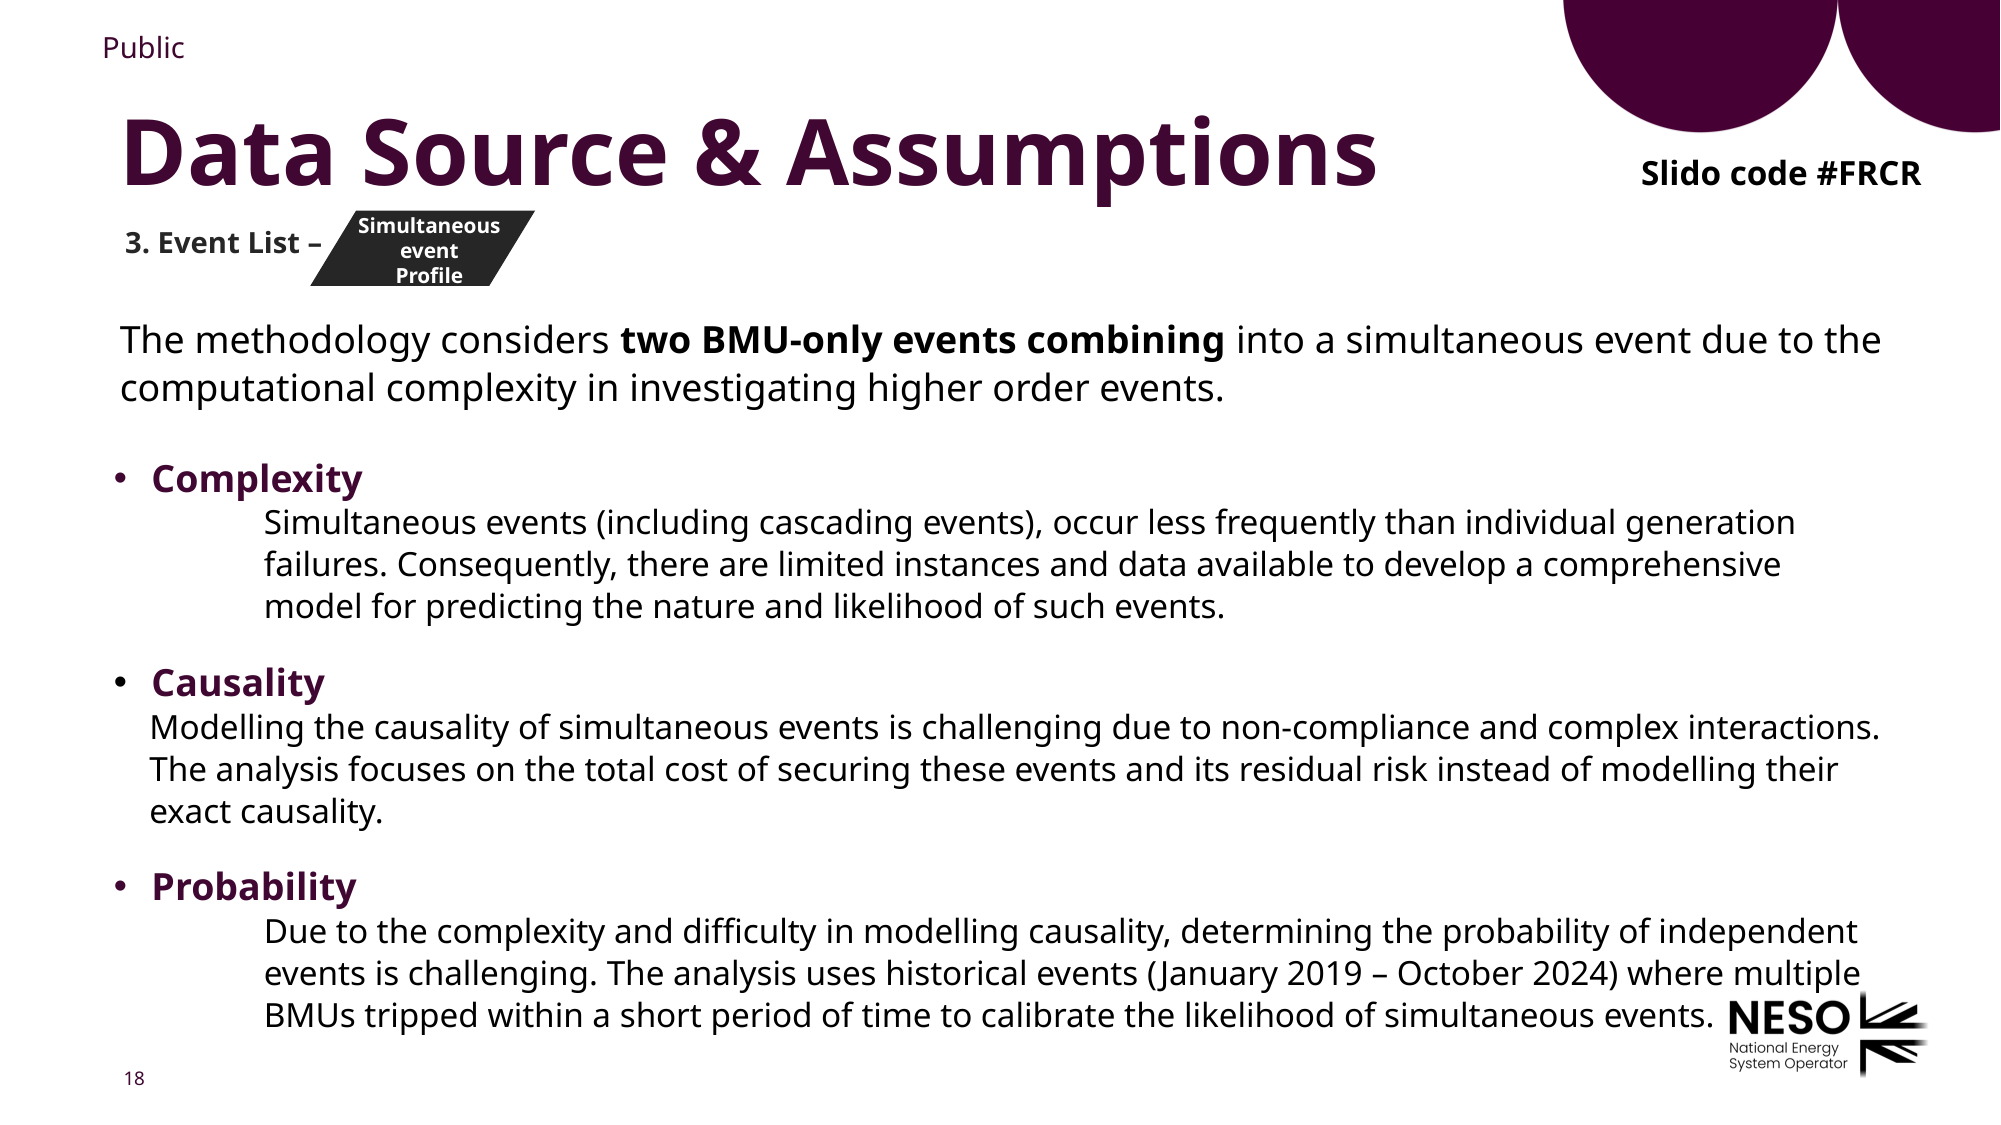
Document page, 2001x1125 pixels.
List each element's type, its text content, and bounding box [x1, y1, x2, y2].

text_box 3. Event List – [104, 215, 269, 282]
text_box Data Source & Assumptions [104, 70, 1830, 228]
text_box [269, 205, 590, 297]
text_box The methodology considers two BMU-only events combining into a simultaneous event due to the computational complexity in investigating higher order events. Complexity Simultaneous events (including cascading events), occur less frequently than individual generation failures. Consequently, there are limited instances and data available to develop a comprehensive model for predicting the nature and likelihood of such events. Causality Modelling the causality of simultaneous events is challenging due to non-compliance and complex interactions. The analysis focuses on the total cost of securing these events and its residual risk instead of modelling their exact causality. Probability Due to the complexity and difficulty in modelling causality, determining the probability of independent events is challenging. The analysis uses historical events (January 2019 – October 2024) where multiple BMUs tripped within a short period of time to calibrate the likelihood of simultaneous events. [99, 306, 1925, 1055]
text_box Slido code #FRCR [1626, 148, 2000, 203]
picture [0, 0, 2000, 1125]
